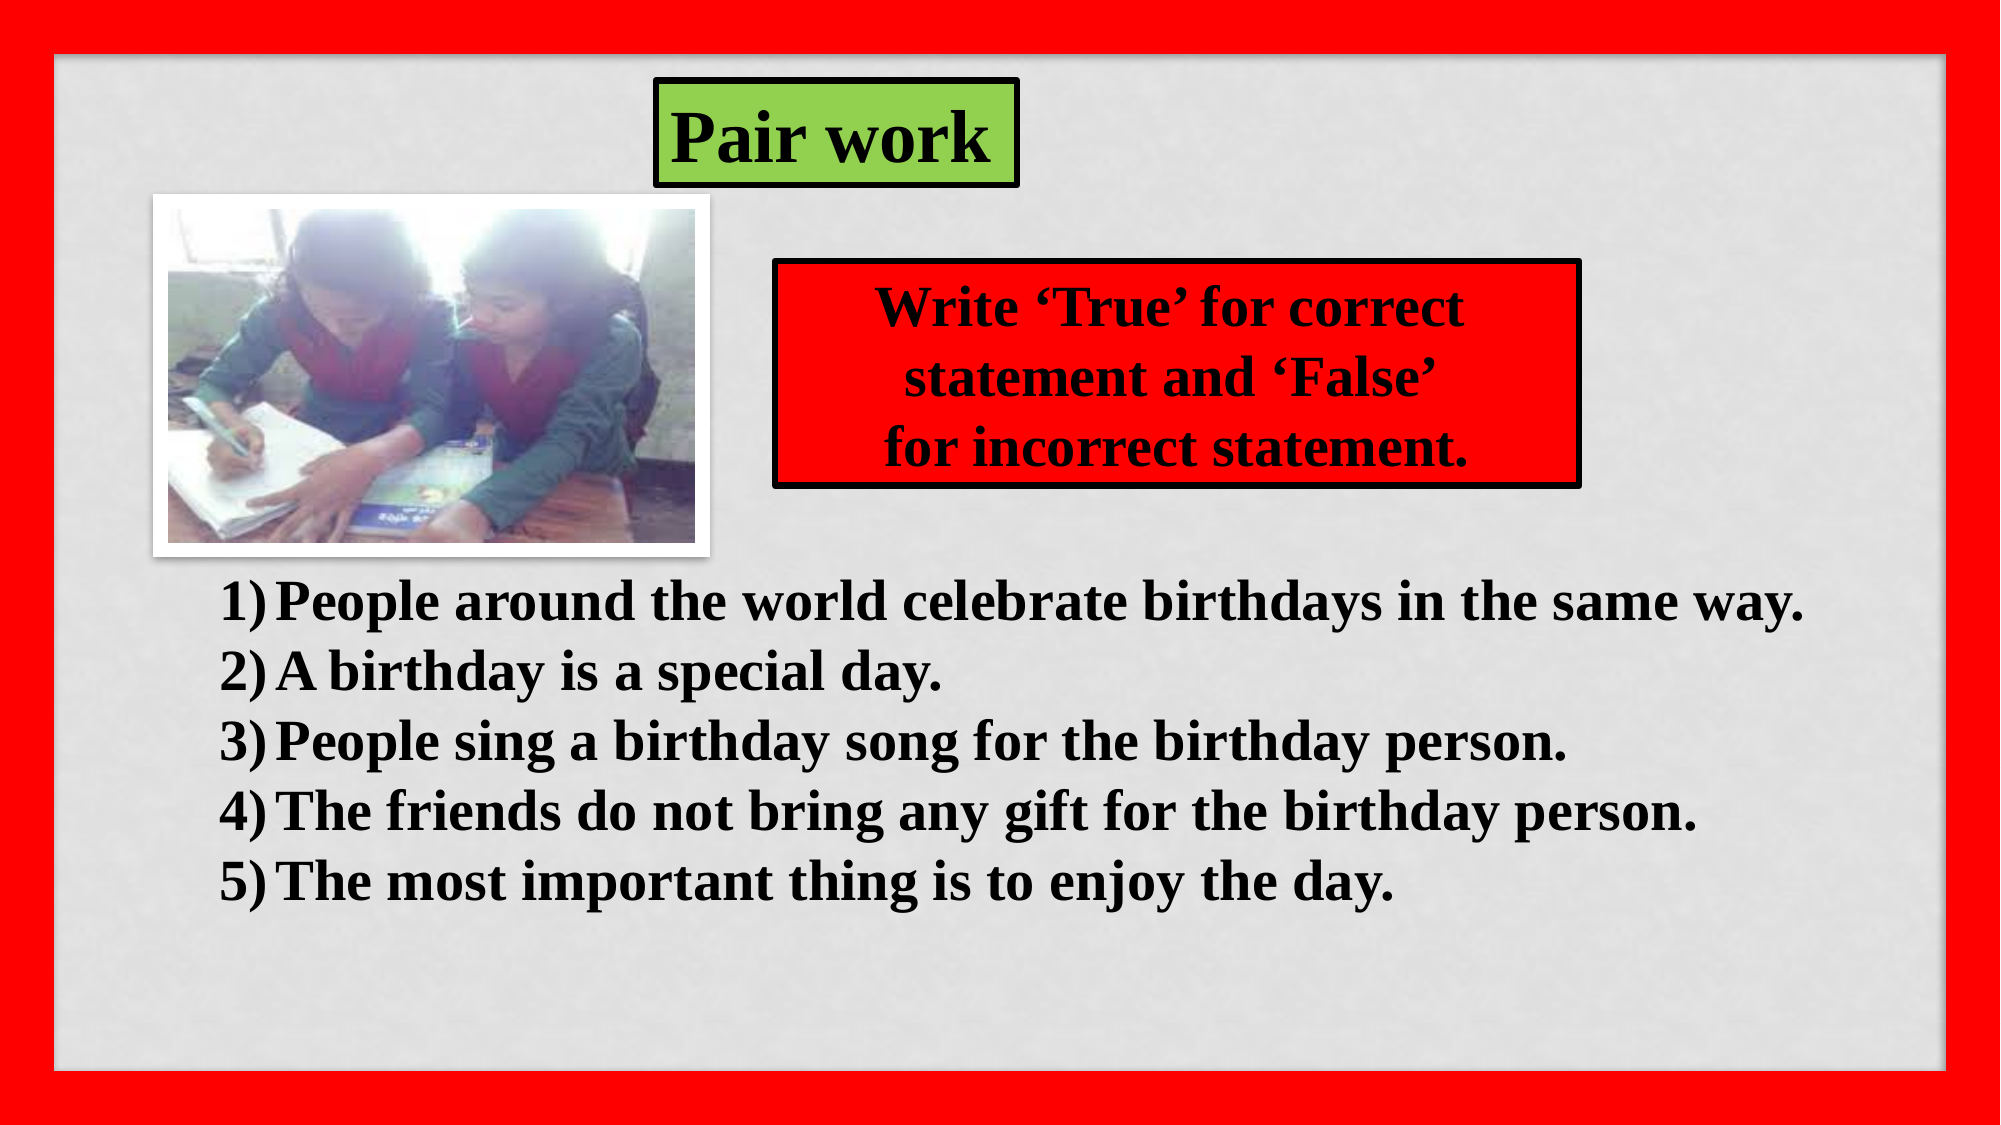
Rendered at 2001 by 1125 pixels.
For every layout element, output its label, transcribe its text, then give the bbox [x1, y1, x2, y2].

text_box Write ‘True’ for correct statement and ‘False’ for incorrect statement. [774, 260, 1580, 486]
text_box Pair work [655, 80, 1017, 186]
text_box People around the world celebrate birthdays in the same way. A birthday is a special day. People sing a birthday song for the birthday person. The friends do not bring any gift for the birthday person. The most important thing is to enjoy the day. [204, 554, 1830, 920]
text_box [0, 0, 2000, 1125]
picture [167, 208, 696, 543]
